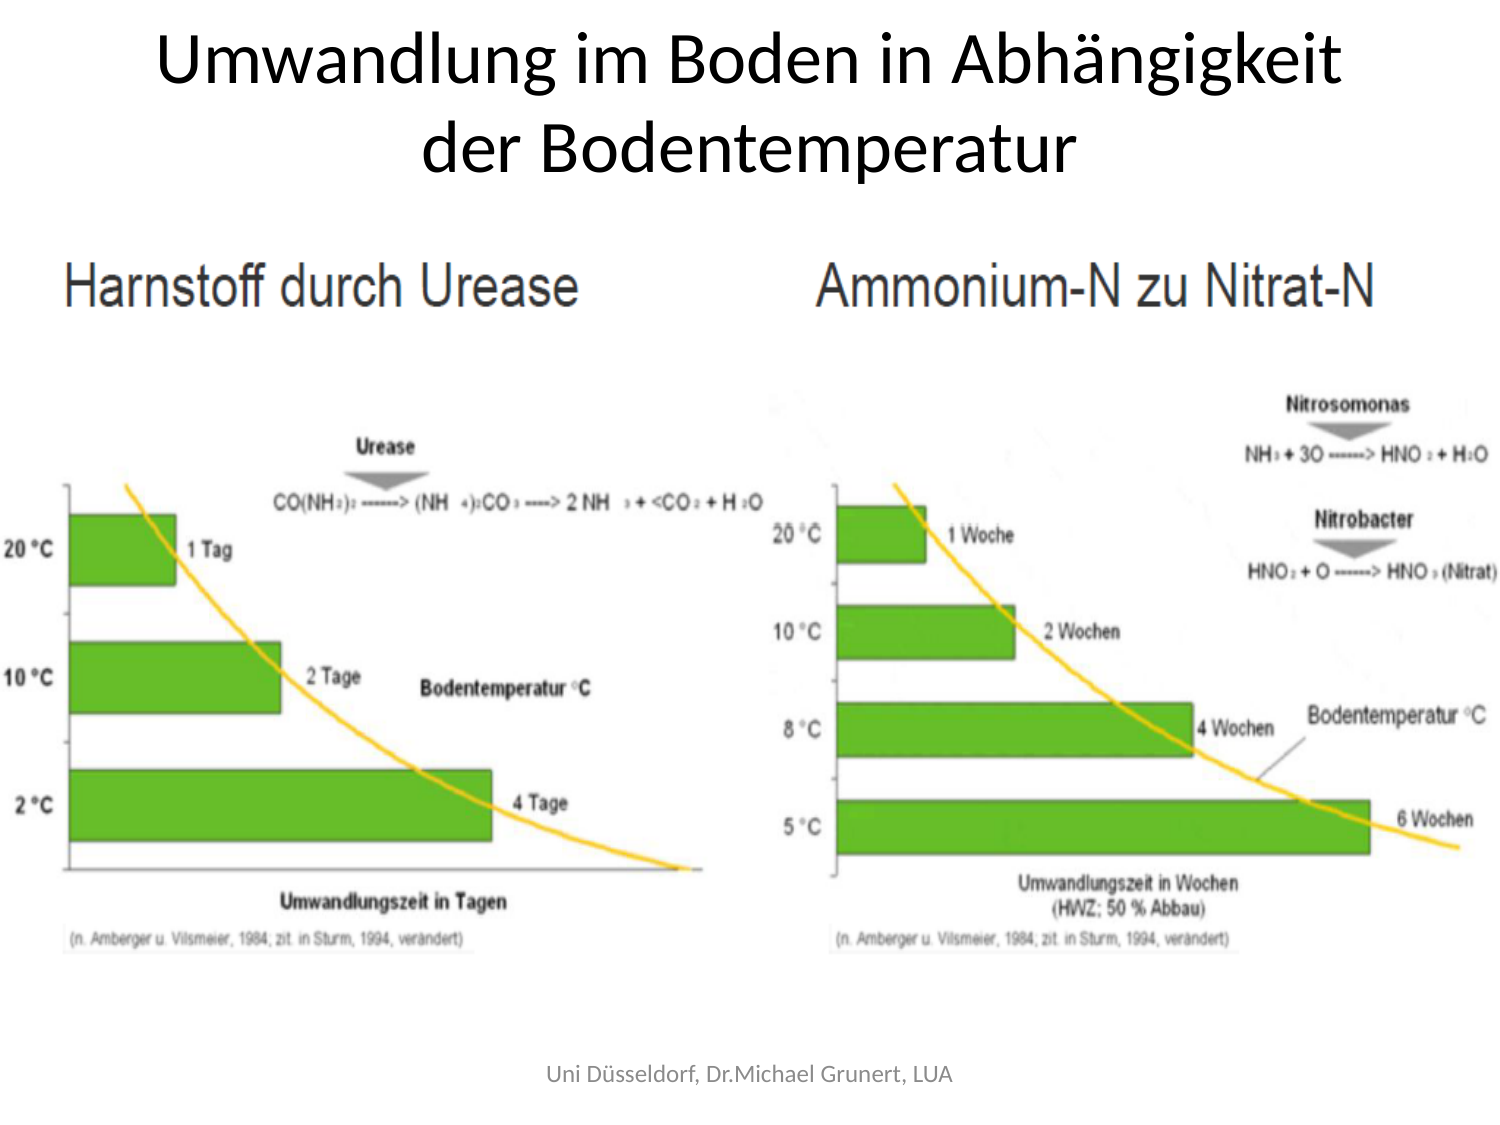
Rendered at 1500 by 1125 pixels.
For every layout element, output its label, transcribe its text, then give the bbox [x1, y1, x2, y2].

picture [0, 244, 1500, 965]
footer Uni Düsseldorf, Dr.Michael Grunert, LUA [512, 1042, 988, 1103]
title Umwandlung im Boden in Abhängigkeit der Bodentemperatur [112, 0, 1388, 197]
